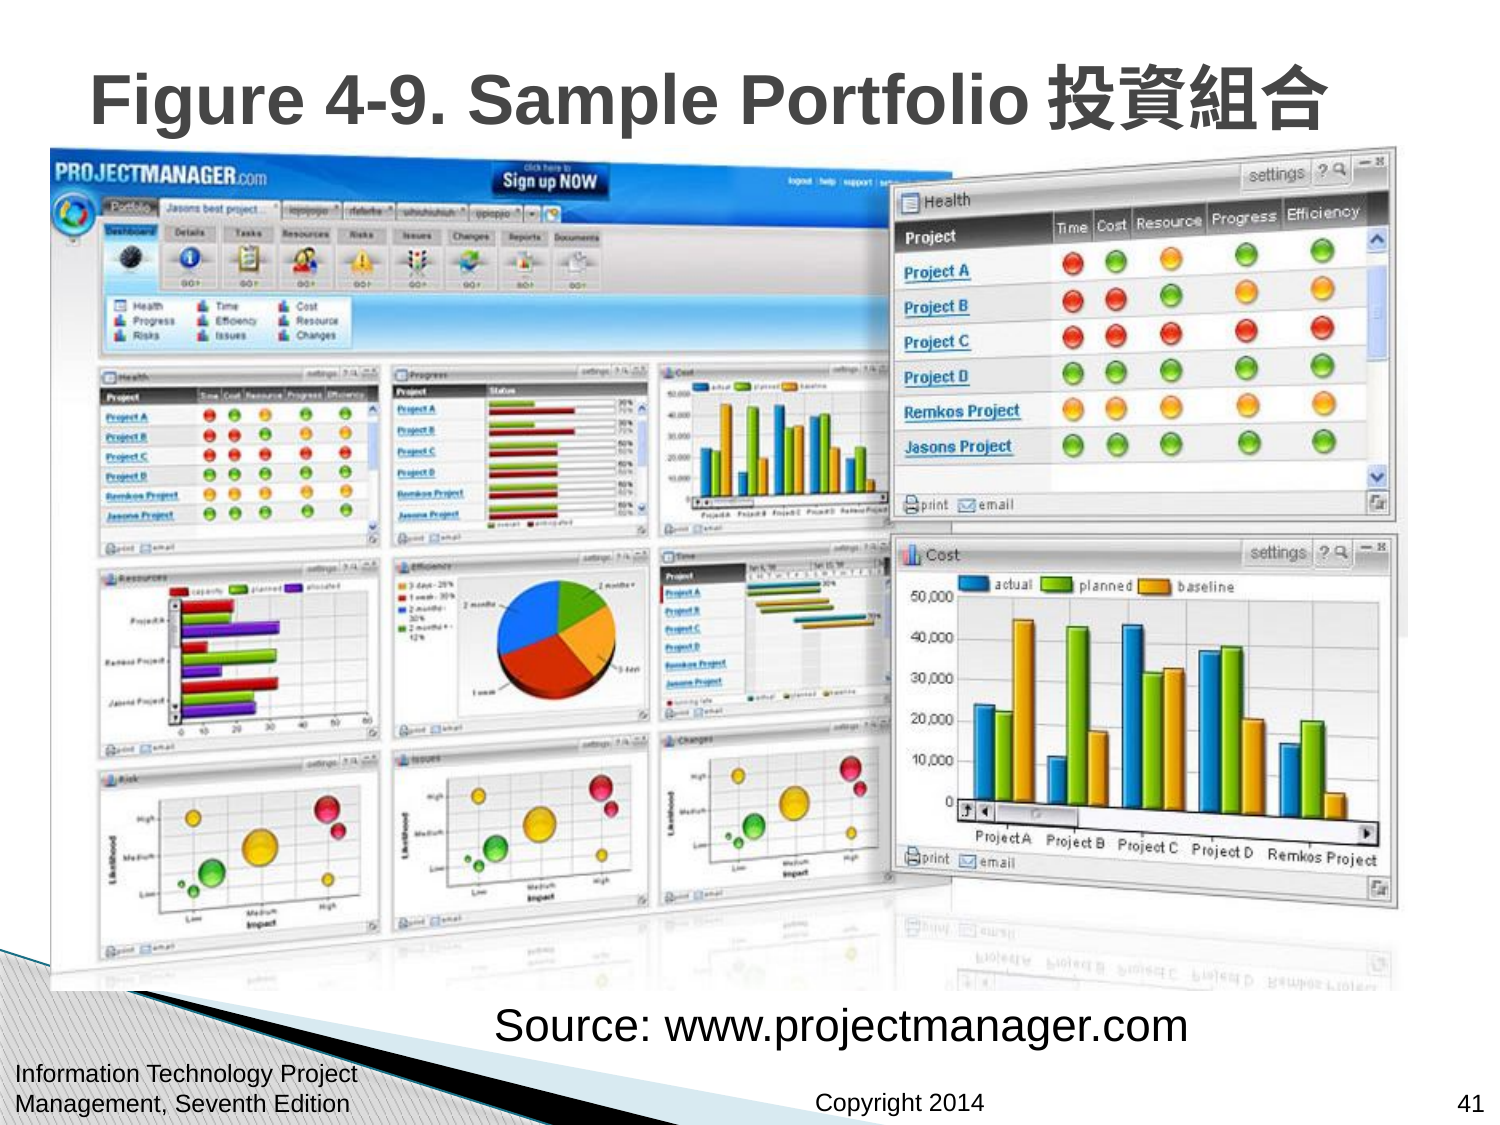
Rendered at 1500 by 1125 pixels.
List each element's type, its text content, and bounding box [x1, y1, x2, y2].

slide_number 41 [1412, 1065, 1500, 1125]
picture [49, 145, 1409, 991]
text_box Source: www.projectmanager.com [479, 1002, 1205, 1058]
footer Information Technology Project Management, Seventh Edition [0, 1065, 386, 1125]
title Figure 4-9. Sample Portfolio投資組合Management Software Screen [75, 45, 1425, 233]
